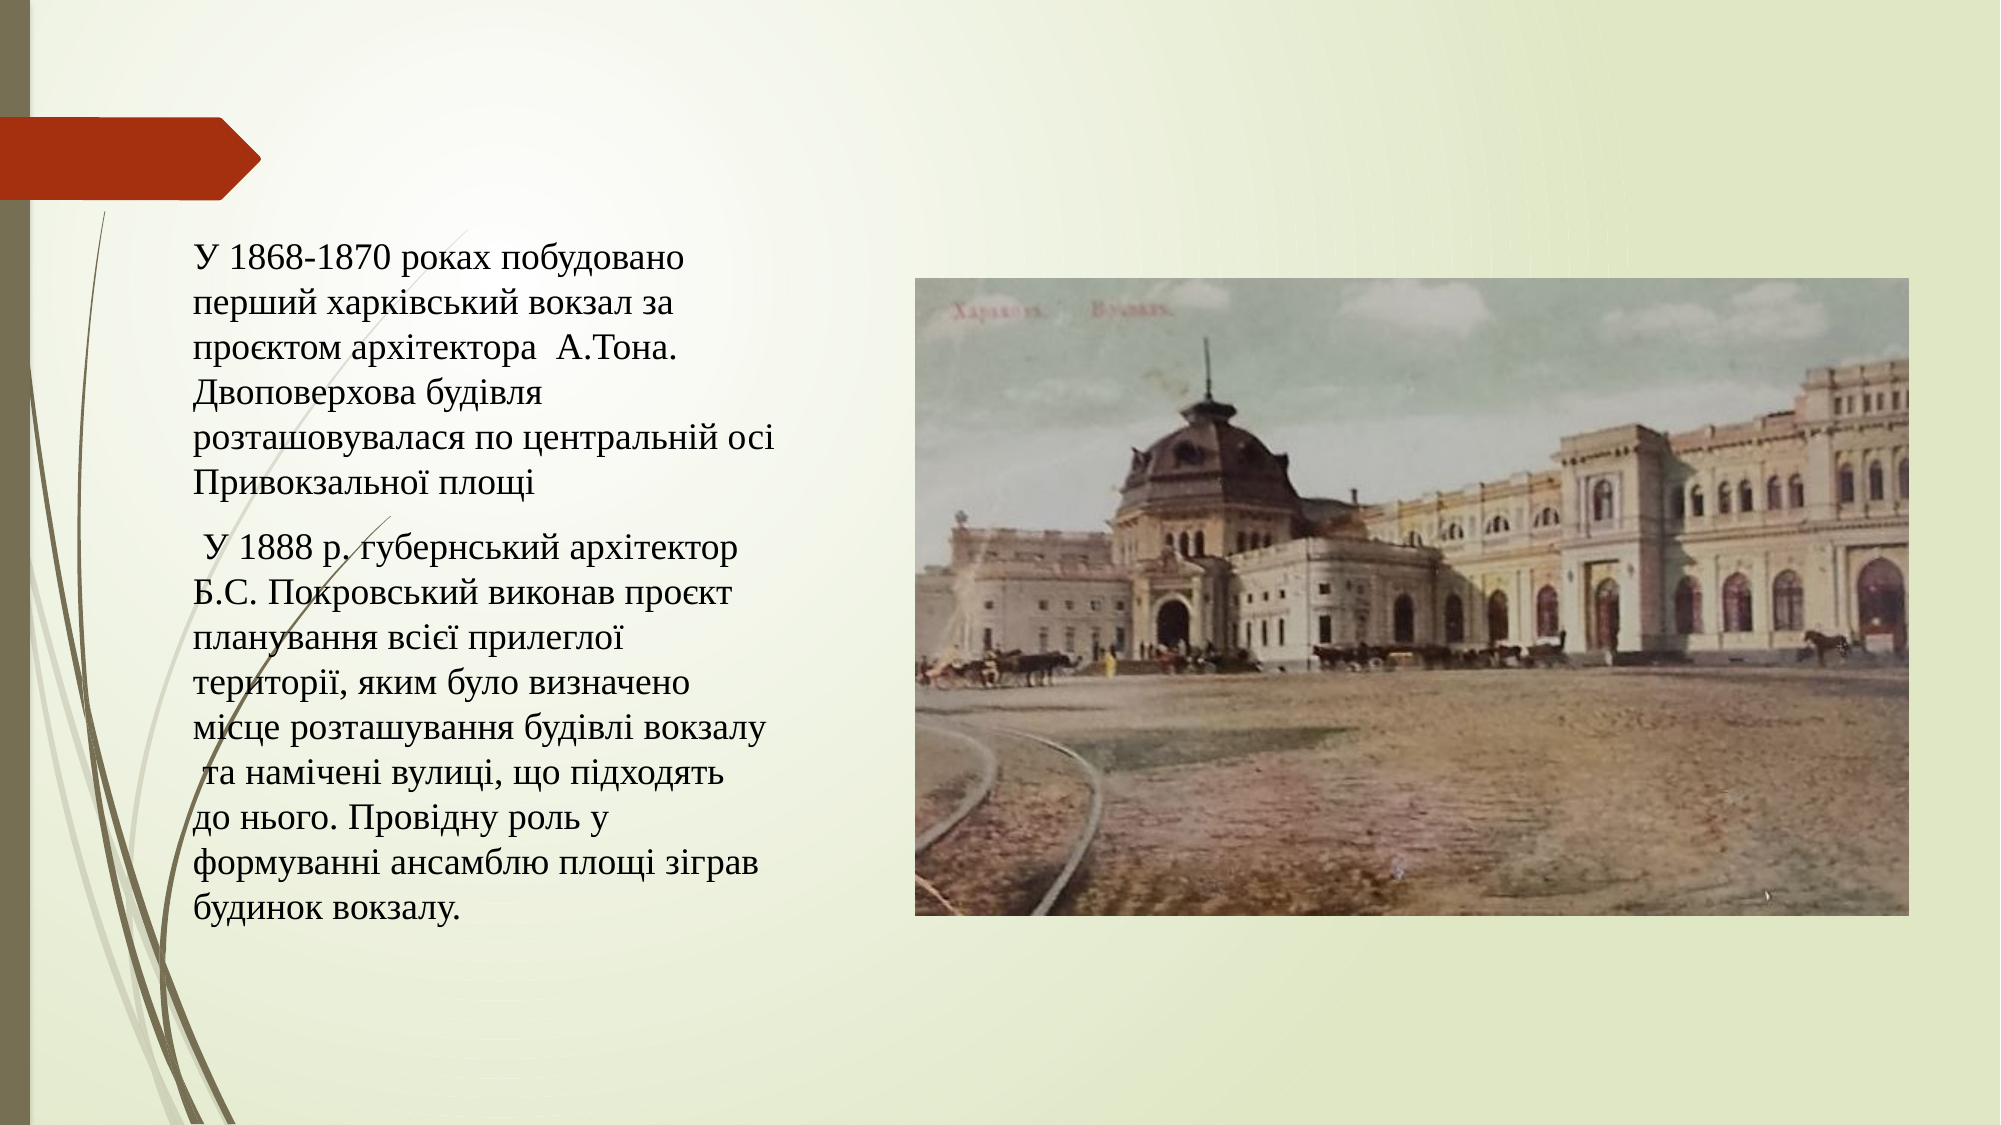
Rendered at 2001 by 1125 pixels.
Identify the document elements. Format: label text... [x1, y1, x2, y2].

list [915, 278, 1909, 916]
text_box У 1868-1870 роках побудовано перший харківський вокзал за проєктом архітектора А.Тона. Двоповерхова будівля розташовувалася по центральній осі Привокзальної площі [177, 224, 830, 510]
text_box У 1888 р. губернський архітектор Б.С. Покровський виконав проєкт планування всієї прилеглої території, яким було визначено місце розташування будівлі вокзалу та намічені вулиці, що підходять до нього. Провідну роль у формуванні ансамблю площі зіграв будинок вокзалу. [178, 514, 785, 935]
